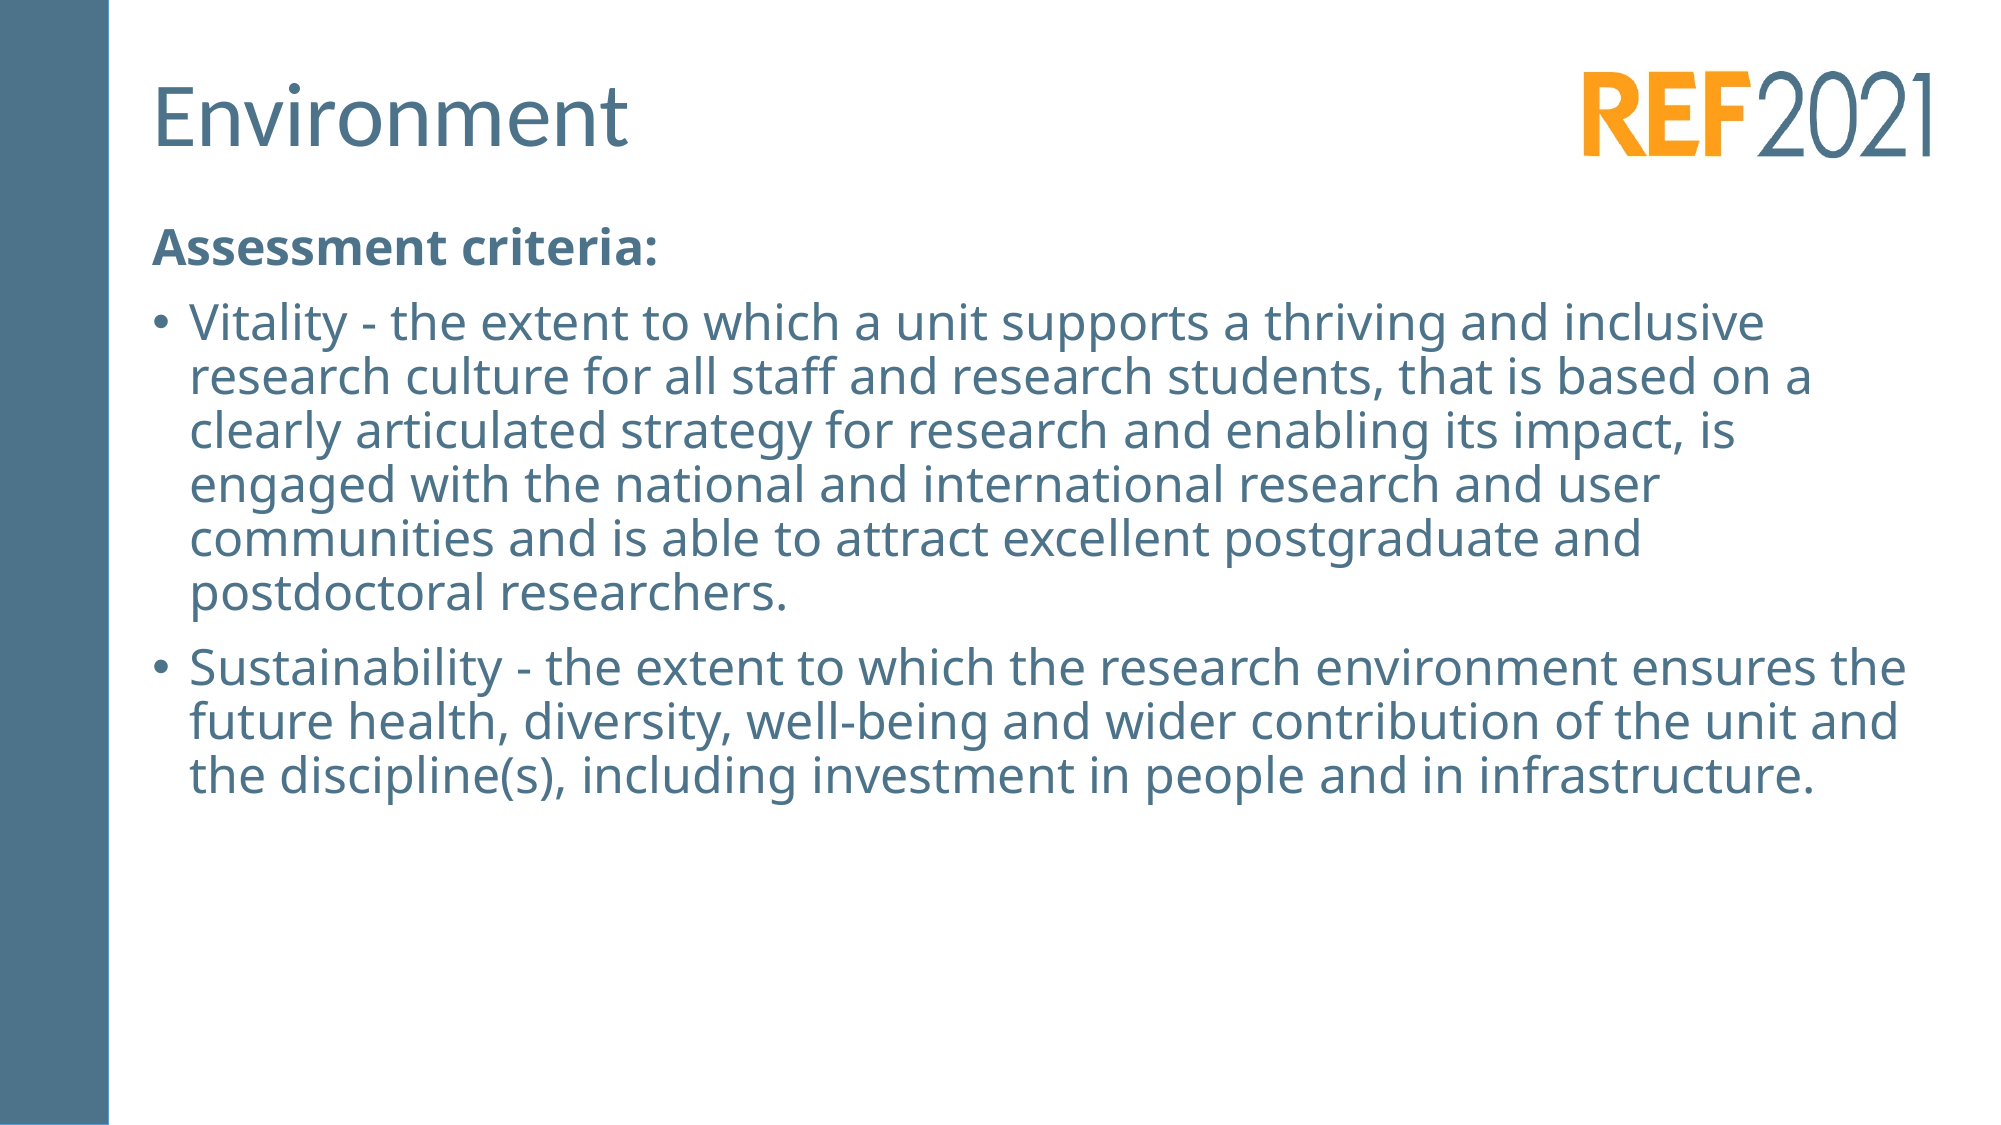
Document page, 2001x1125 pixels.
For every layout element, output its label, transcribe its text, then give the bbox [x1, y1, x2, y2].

text_box Environment [137, 59, 1863, 215]
picture [1578, 59, 1945, 171]
text_box [0, 0, 109, 1125]
text_box Assessment criteria: Vitality - the extent to which a unit supports a thriving and inclusive research culture for all staff and research students, that is based on a clearly articulated strategy for research and enabling its impact, is engaged with the national and international research and user communities and is able to attract excellent postgraduate and postdoctoral researchers. Sustainability - the extent to which the research environment ensures the future health, diversity, well-being and wider contribution of the unit and the discipline(s), including investment in people and in infrastructure. [137, 215, 1927, 999]
